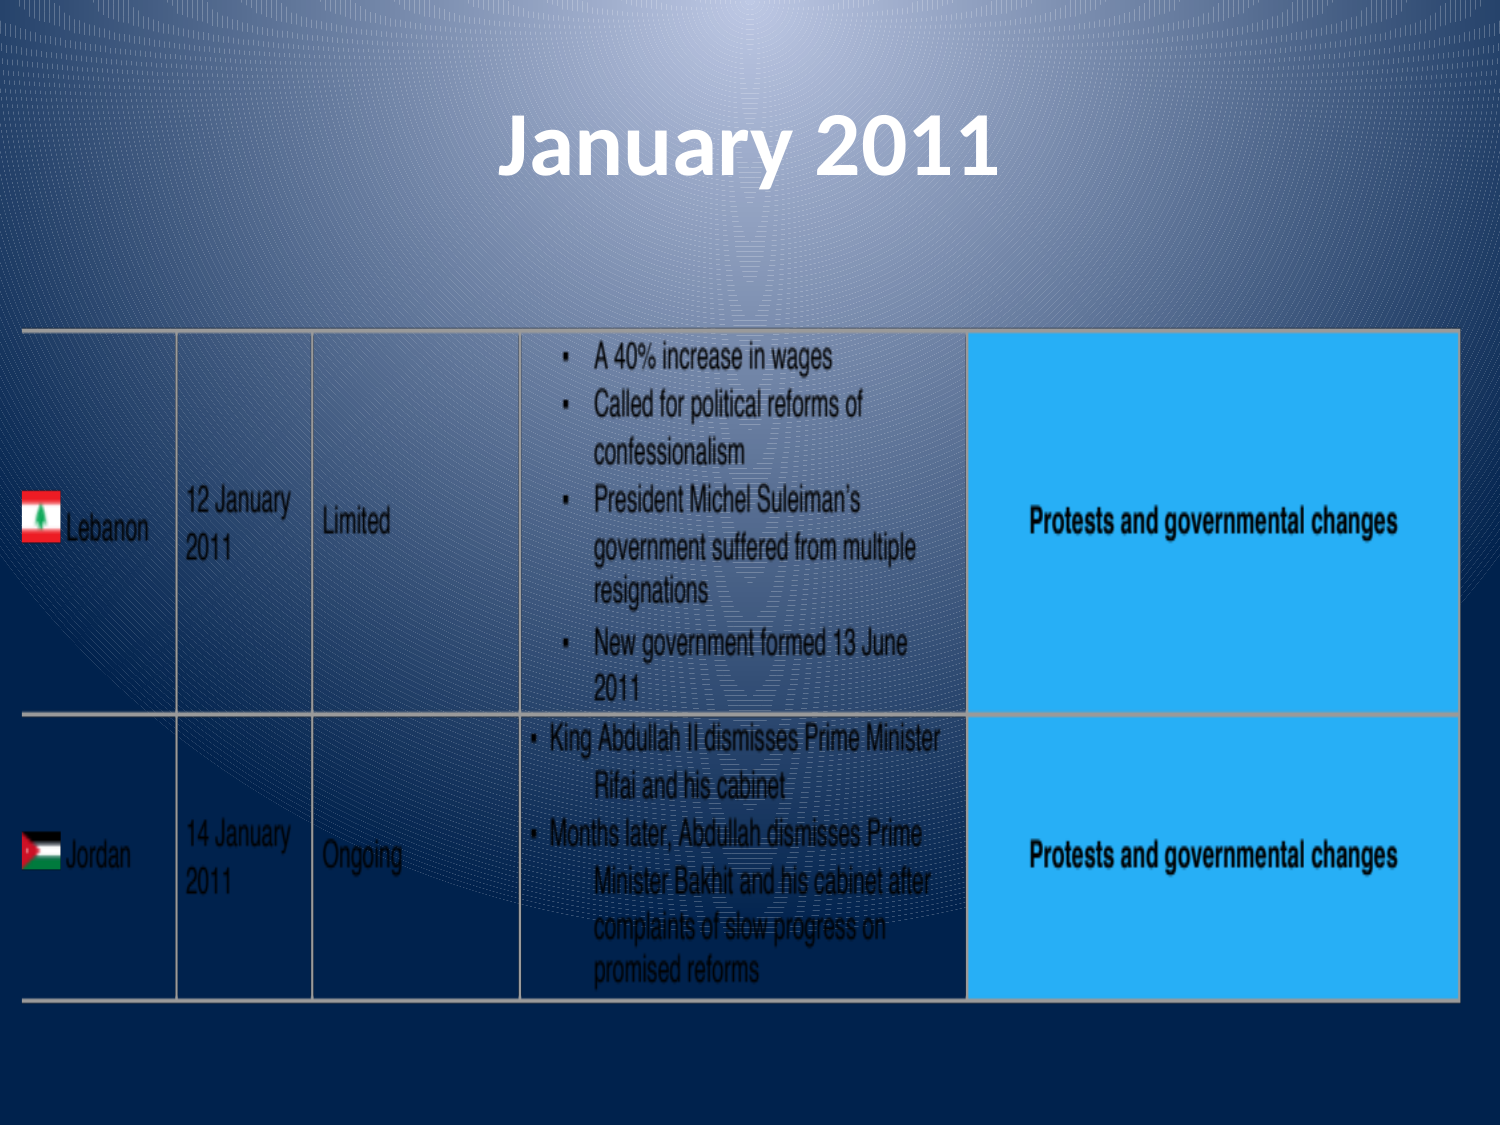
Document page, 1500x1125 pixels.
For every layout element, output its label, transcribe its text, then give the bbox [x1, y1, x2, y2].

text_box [21, 286, 1500, 1045]
title January 2011 [75, 45, 1425, 233]
